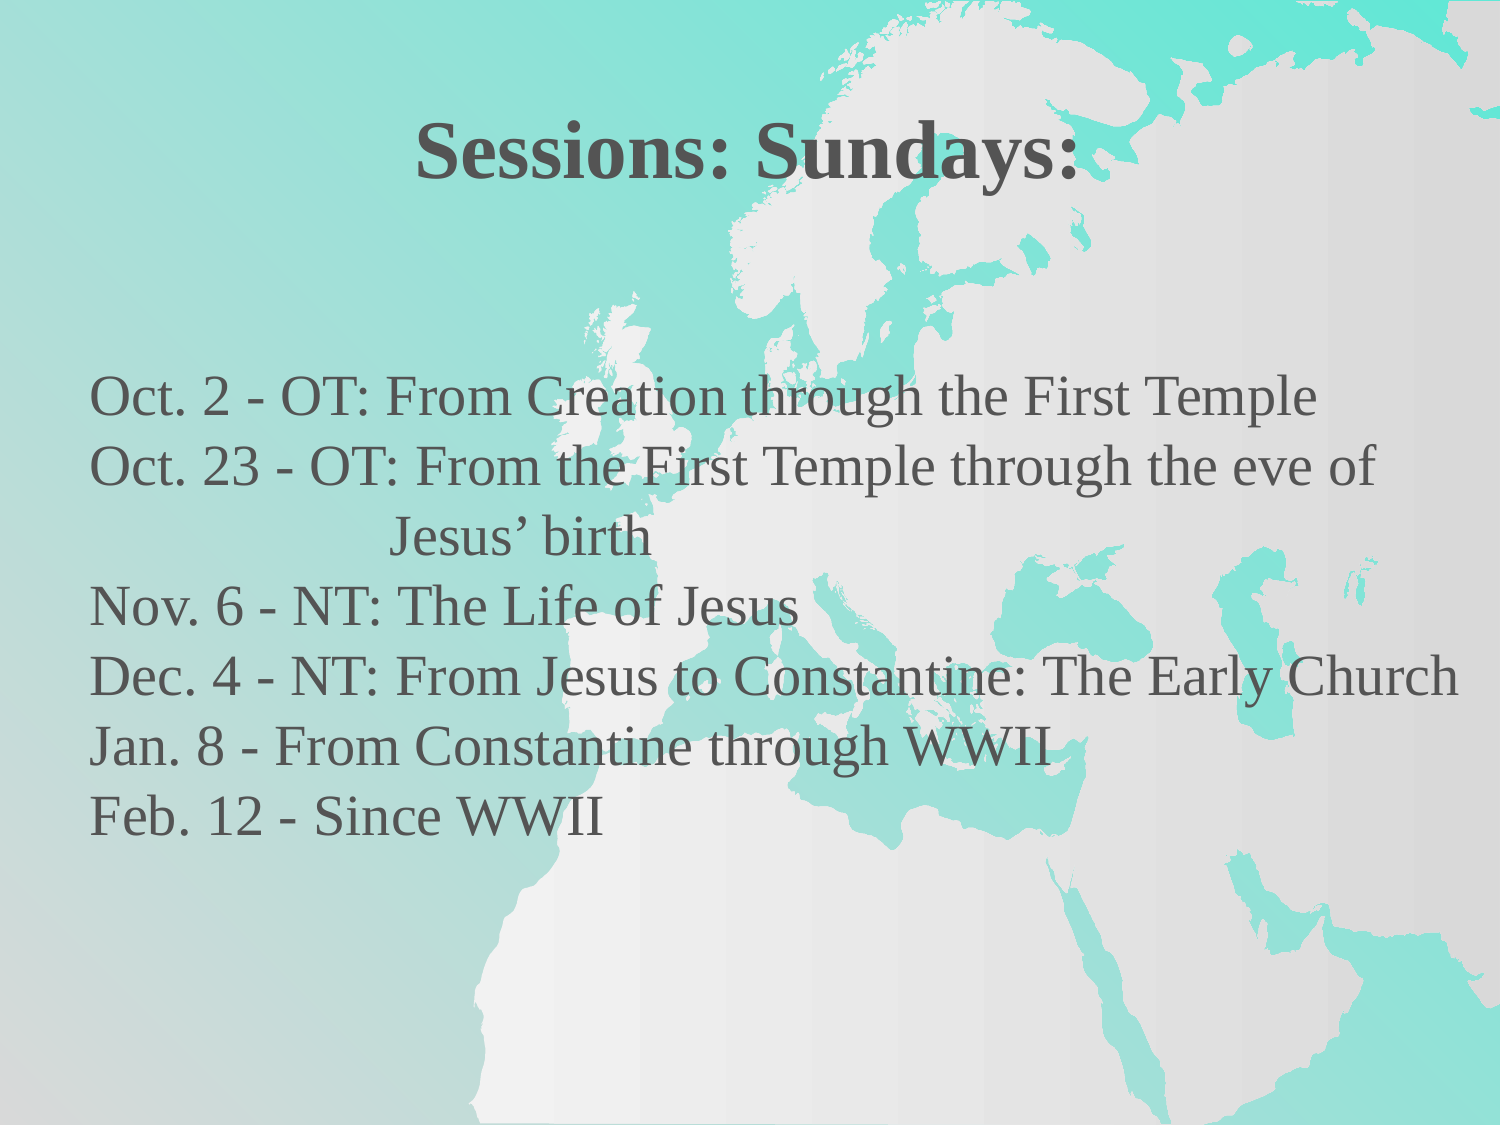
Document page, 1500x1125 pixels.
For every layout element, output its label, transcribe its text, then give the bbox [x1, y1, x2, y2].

text_box Oct. 2 - OT: From Creation through the First Temple Oct. 23 - OT: From the First Temple through the eve of Jesus’ birth Nov. 6 - NT: The Life of Jesus Dec. 4 - NT: From Jesus to Constantine: The Early Church Jan. 8 - From Constantine through WWII Feb. 12 - Since WWII [75, 350, 1499, 855]
text_box Sessions: Sundays: [0, 87, 1499, 203]
